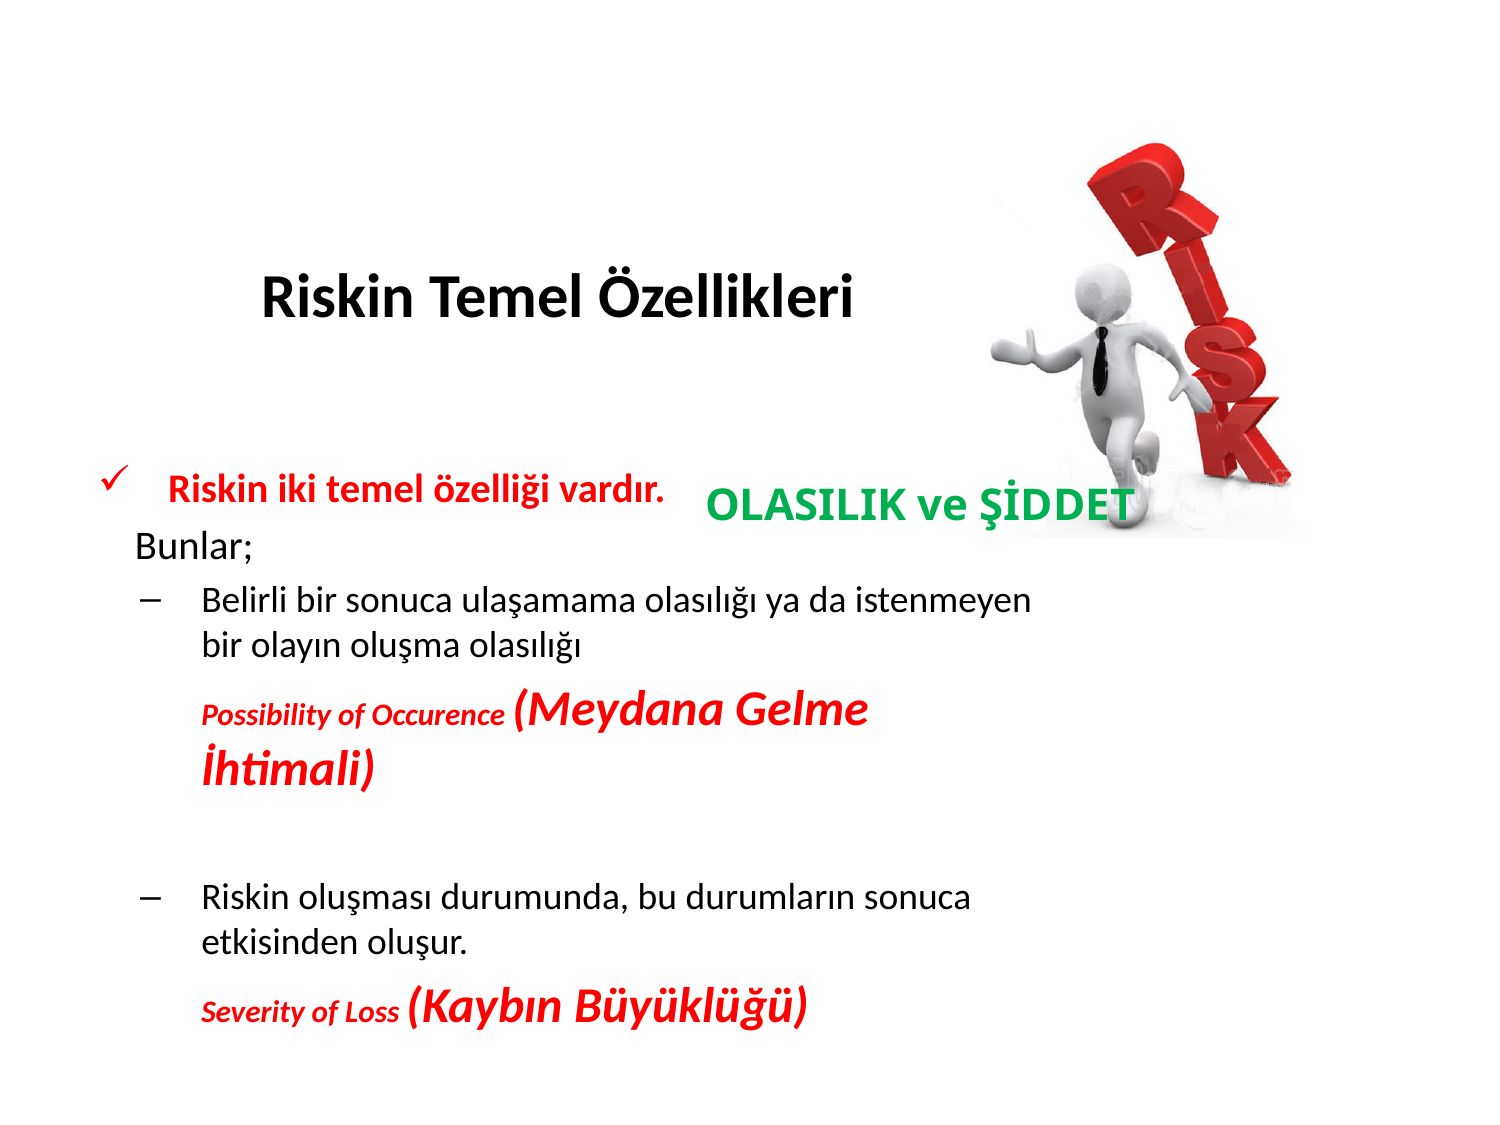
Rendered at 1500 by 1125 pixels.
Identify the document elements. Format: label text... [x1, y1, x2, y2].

picture [971, 140, 1310, 538]
text_box Riskin iki temel özelliği vardır. Bunlar; Belirli bir sonuca ulaşamama olasılığı ya da istenmeyen bir olayın oluşma olasılığı Possibility of Occurence (Meydana Gelme İhtimali) Riskin oluşması durumunda, bu durumların sonuca etkisinden oluşur. Severity of Loss (Kaybın Büyüklüğü) [83, 454, 1068, 922]
text_box OLASILIK ve ŞİDDET [690, 479, 966, 537]
title Riskin Temel Özellikleri [209, 218, 908, 368]
